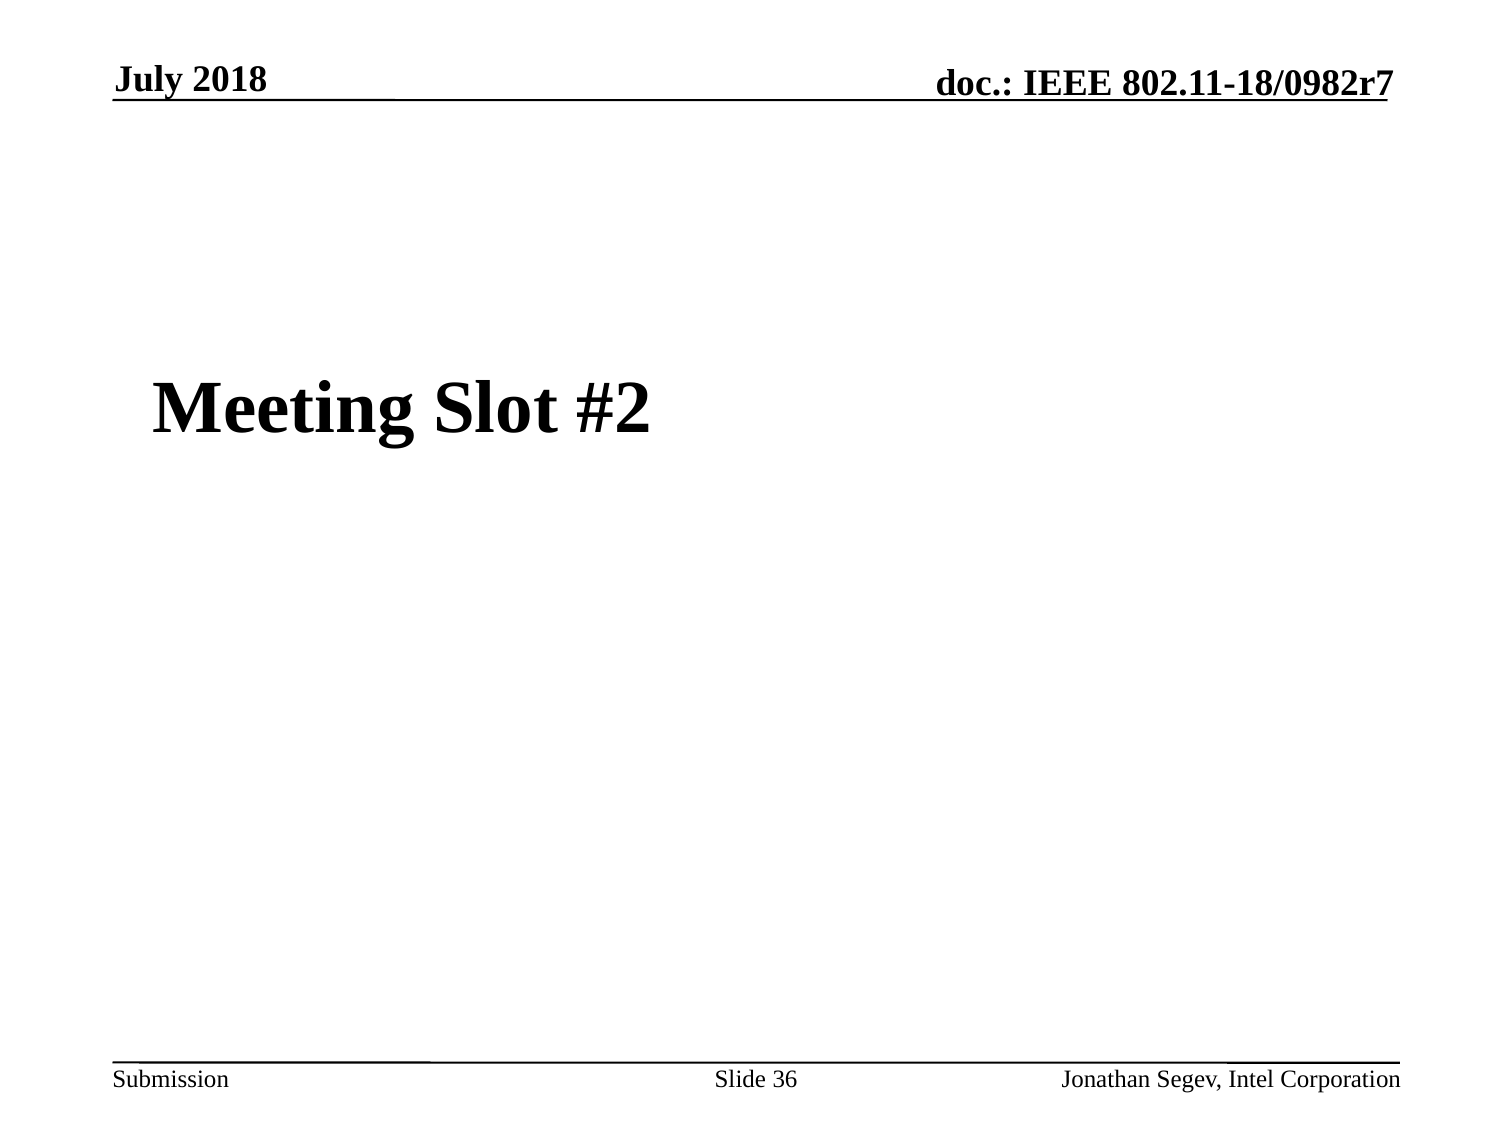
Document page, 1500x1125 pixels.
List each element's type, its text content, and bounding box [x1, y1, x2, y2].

list Meeting Slot #2 [137, 349, 1413, 1025]
slide_number Slide 36 [712, 1061, 800, 1123]
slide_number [114, 54, 423, 100]
footer Jonathan Segev, Intel Corporation [878, 1061, 1402, 1093]
